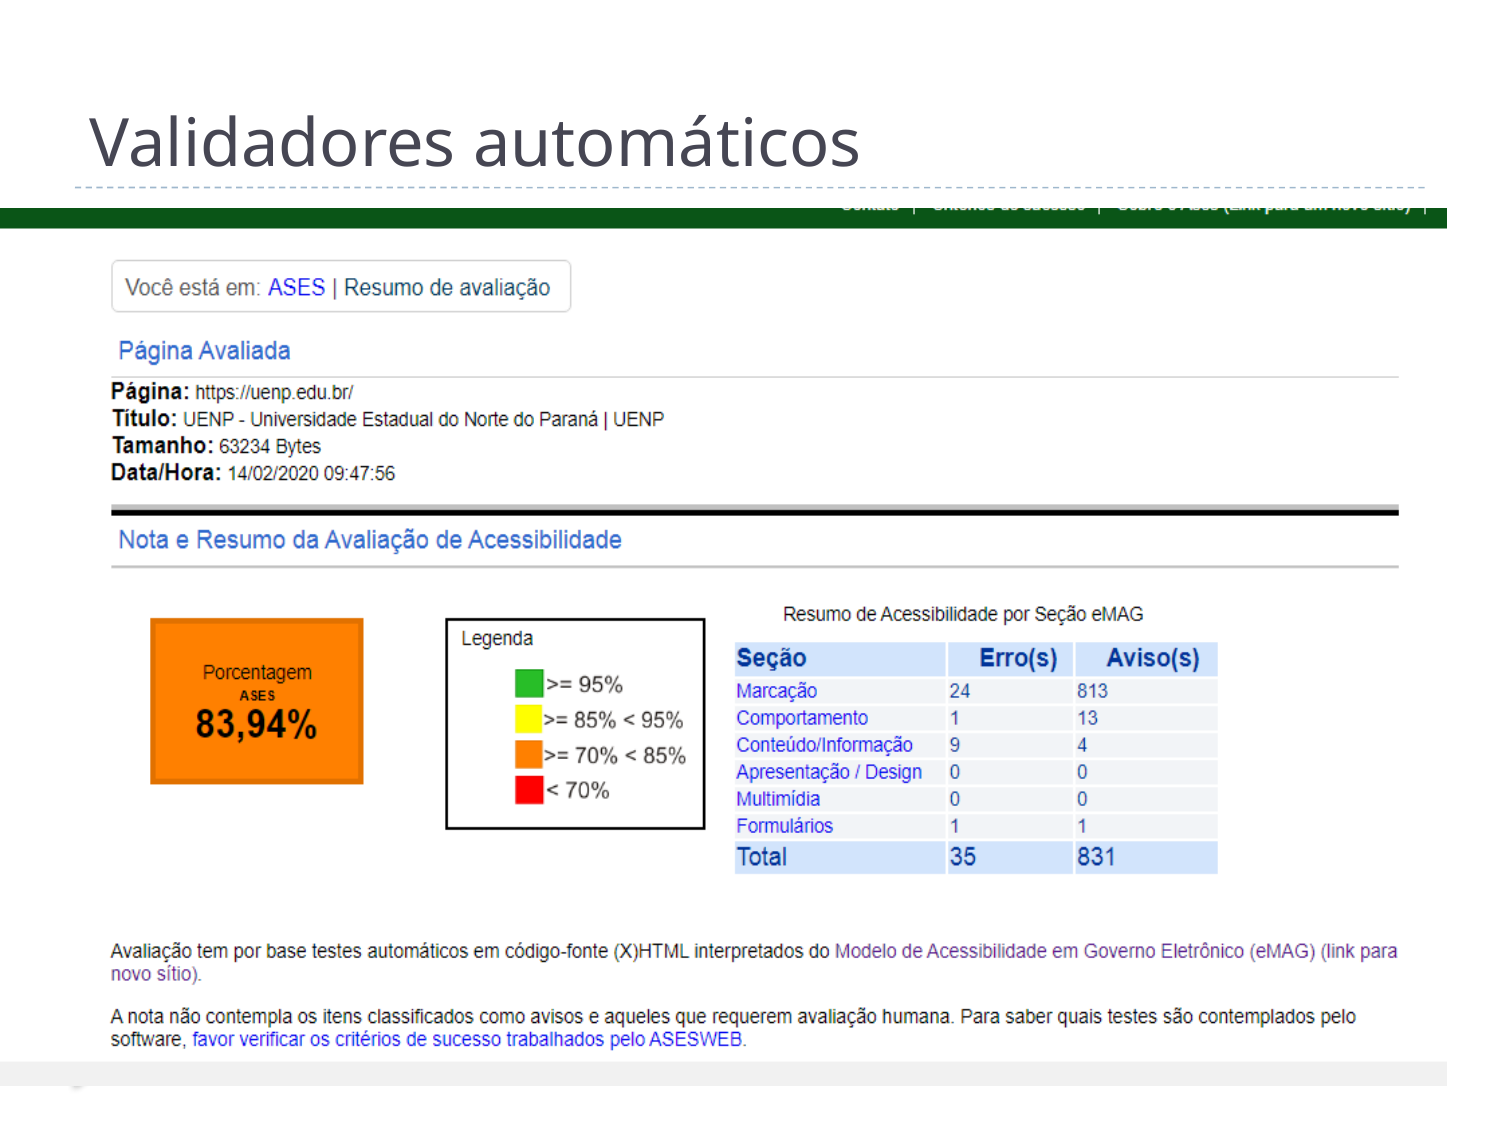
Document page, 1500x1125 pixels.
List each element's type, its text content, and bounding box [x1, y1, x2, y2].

picture [0, 207, 1448, 1086]
title Validadores automáticos [75, 24, 1425, 188]
